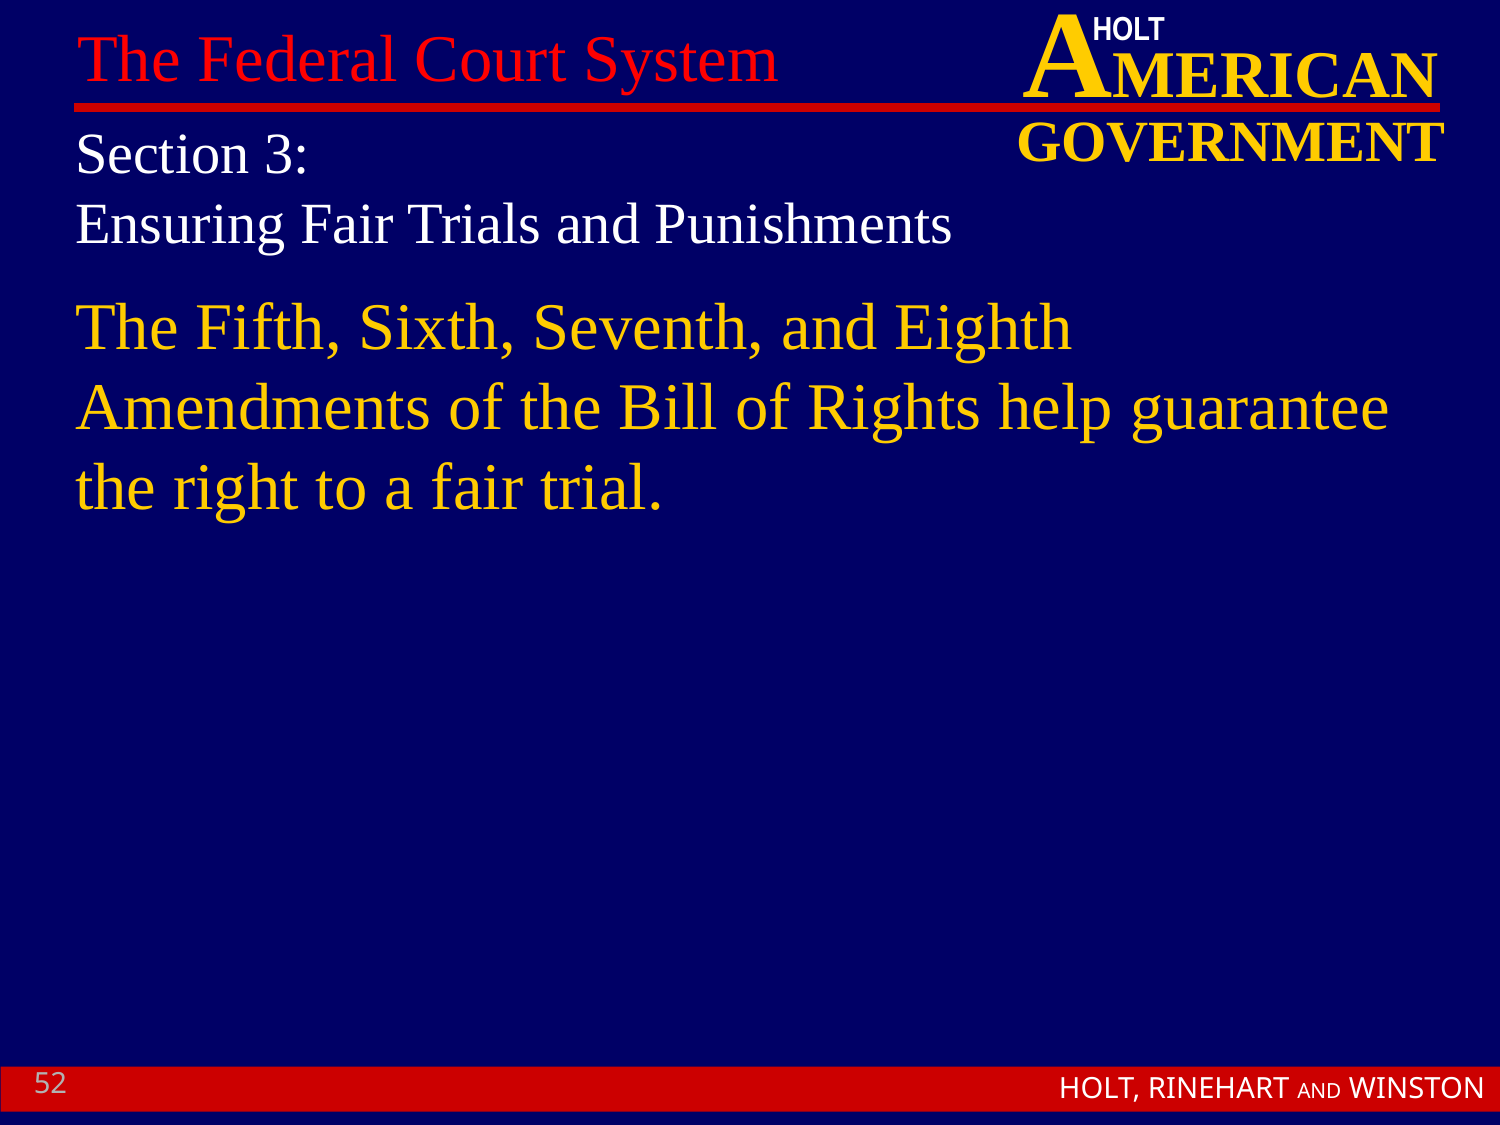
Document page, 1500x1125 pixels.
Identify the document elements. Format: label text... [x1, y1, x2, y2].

title Section 3: Ensuring Fair Trials and Punishments [75, 112, 1425, 263]
slide_number 52 [18, 1066, 332, 1112]
list The Fifth, Sixth, Seventh, and Eighth Amendments of the Bill of Rights help guarantee the right to a fair trial. [75, 275, 1425, 1038]
